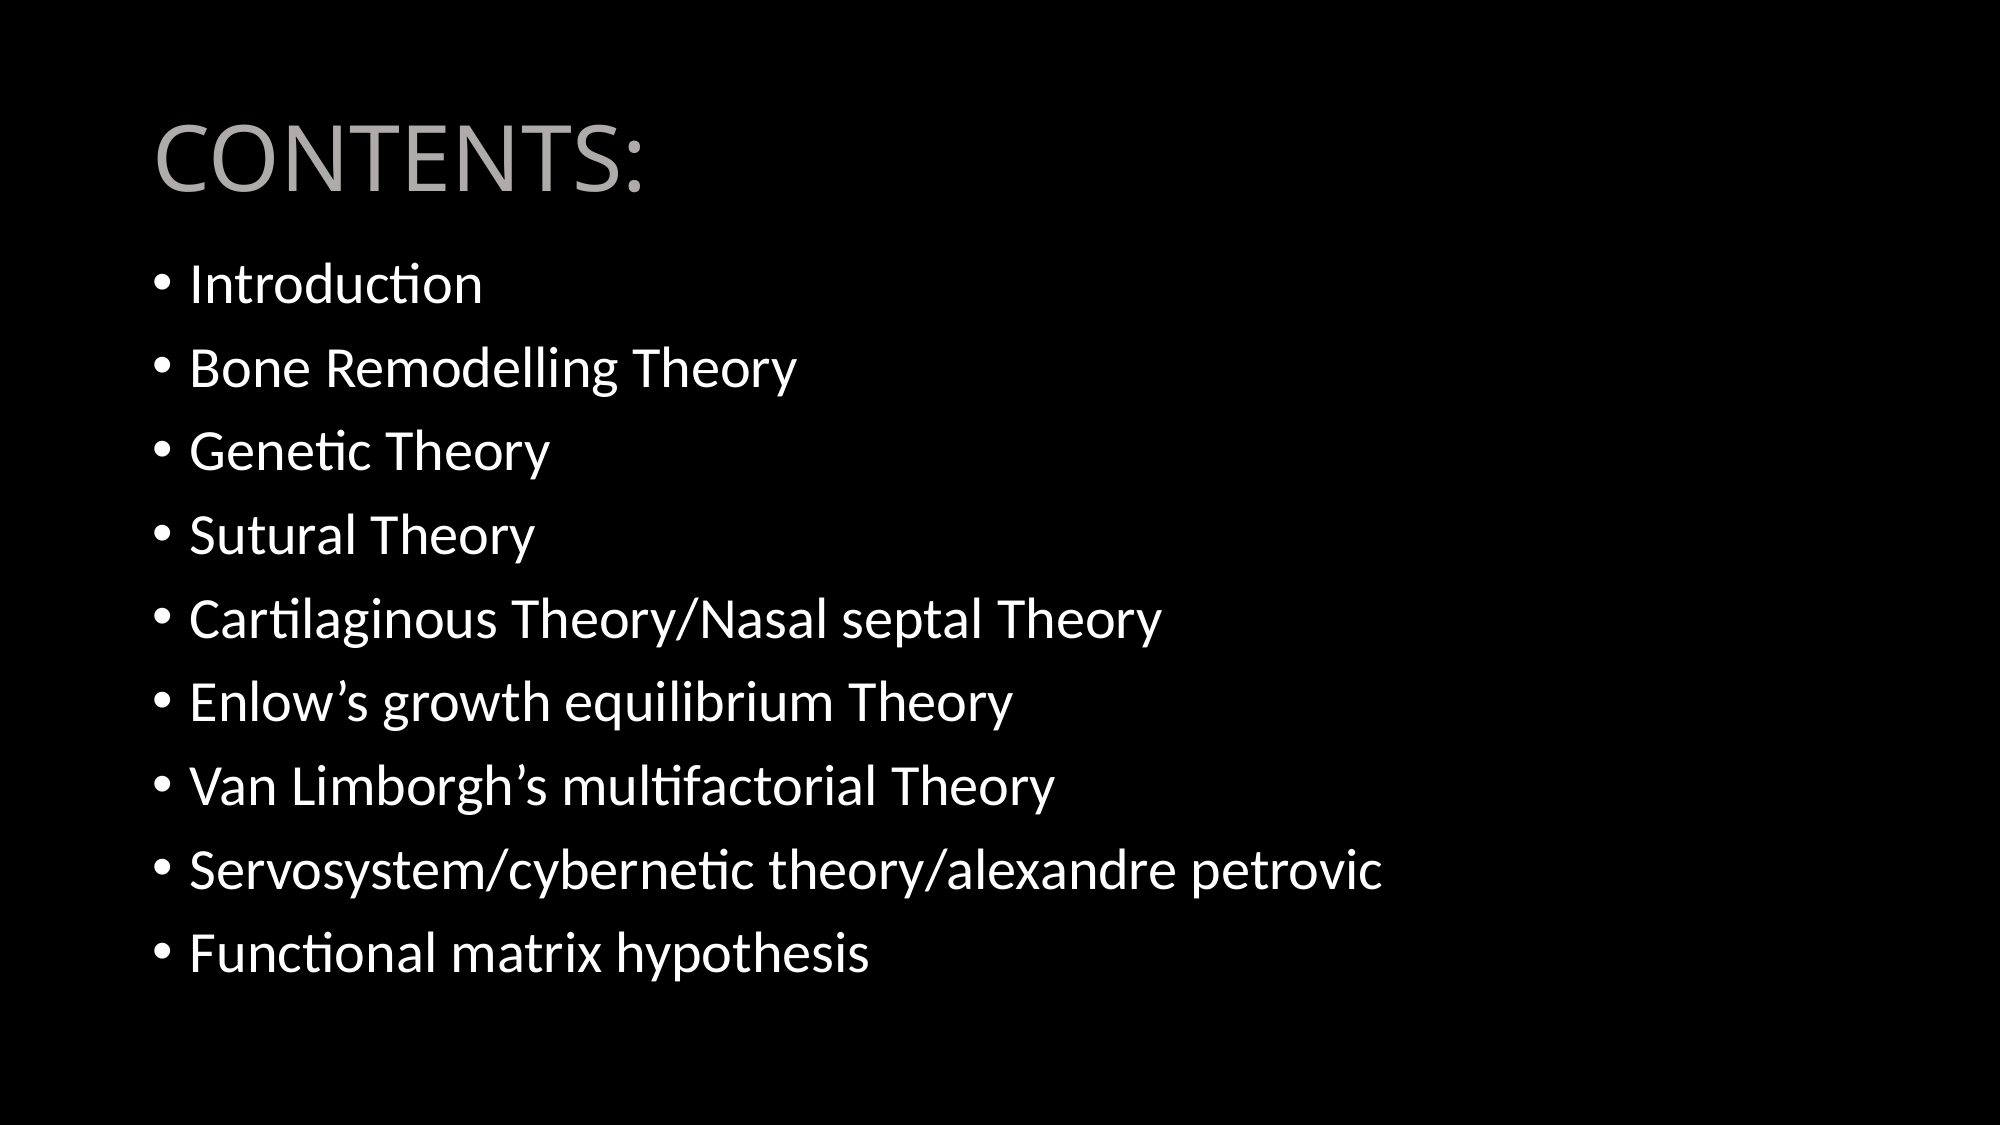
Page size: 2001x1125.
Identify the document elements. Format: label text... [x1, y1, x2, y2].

list Introduction Bone Remodelling Theory Genetic Theory Sutural Theory Cartilaginous Theory/Nasal septal Theory Enlow’s growth equilibrium Theory Van Limborgh’s multifactorial Theory Servosystem/cybernetic theory/alexandre petrovic Functional matrix hypothesis [137, 245, 1863, 1011]
title CONTENTS: [137, 53, 1863, 245]
